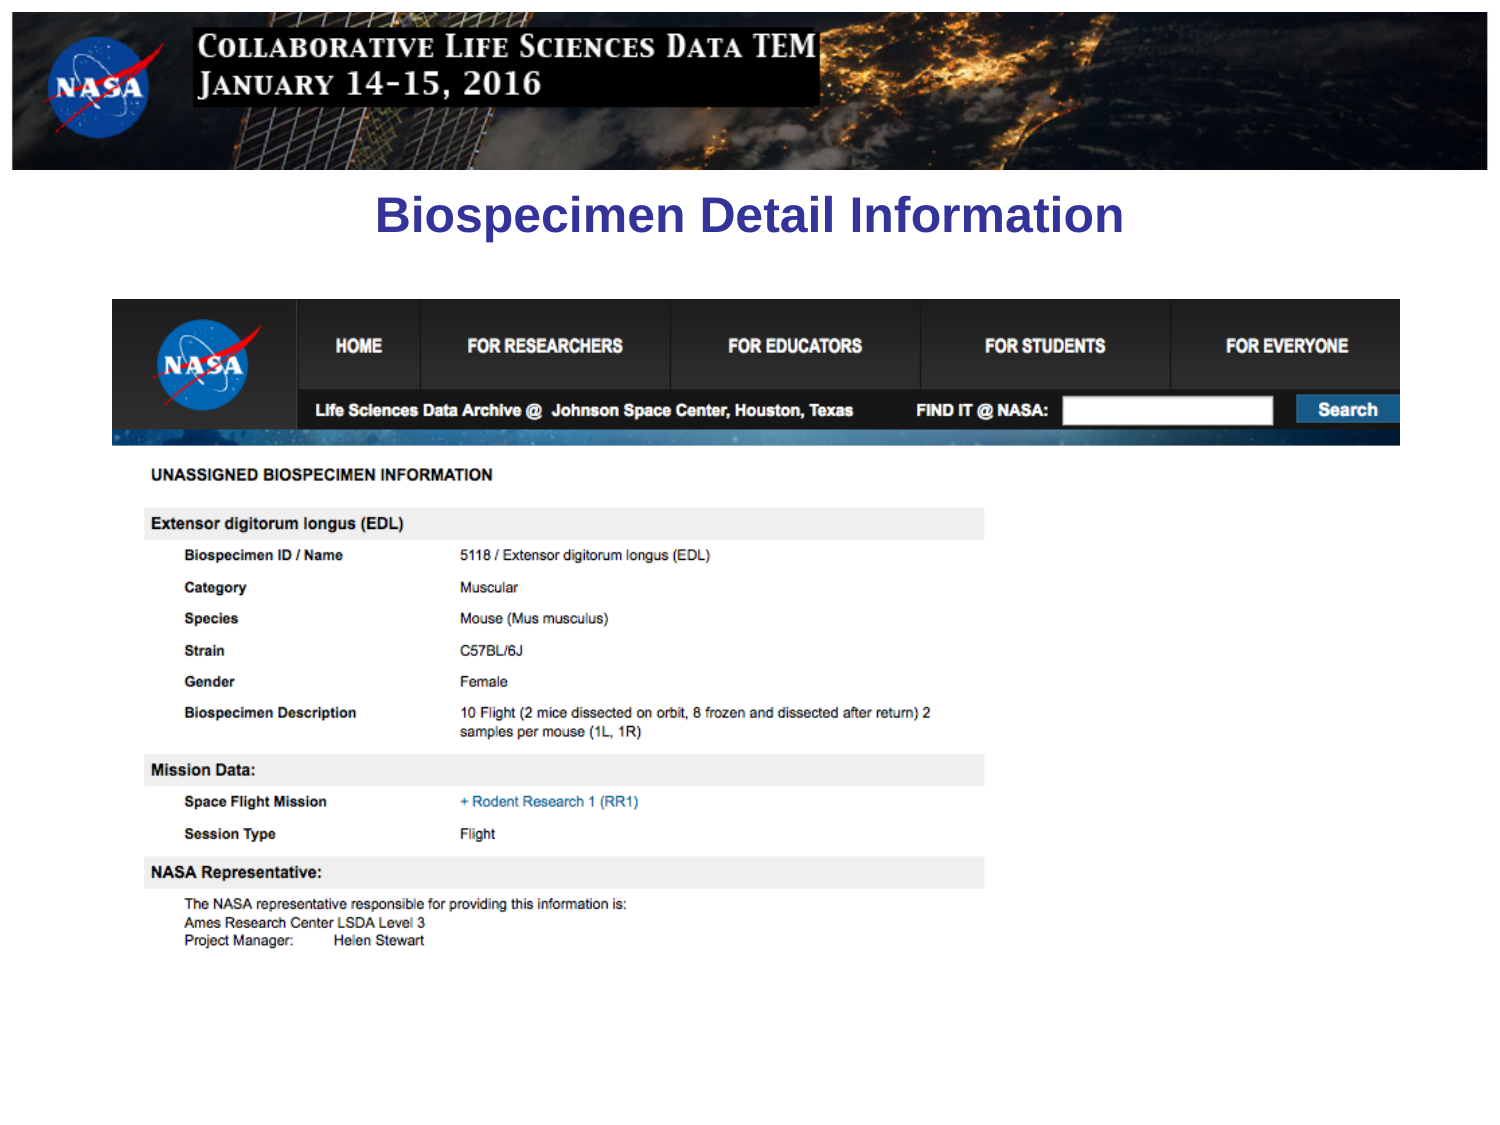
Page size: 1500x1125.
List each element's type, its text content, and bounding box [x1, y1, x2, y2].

title Biospecimen Detail Information [0, 174, 1500, 263]
picture [0, 12, 1500, 170]
picture [112, 299, 1401, 994]
